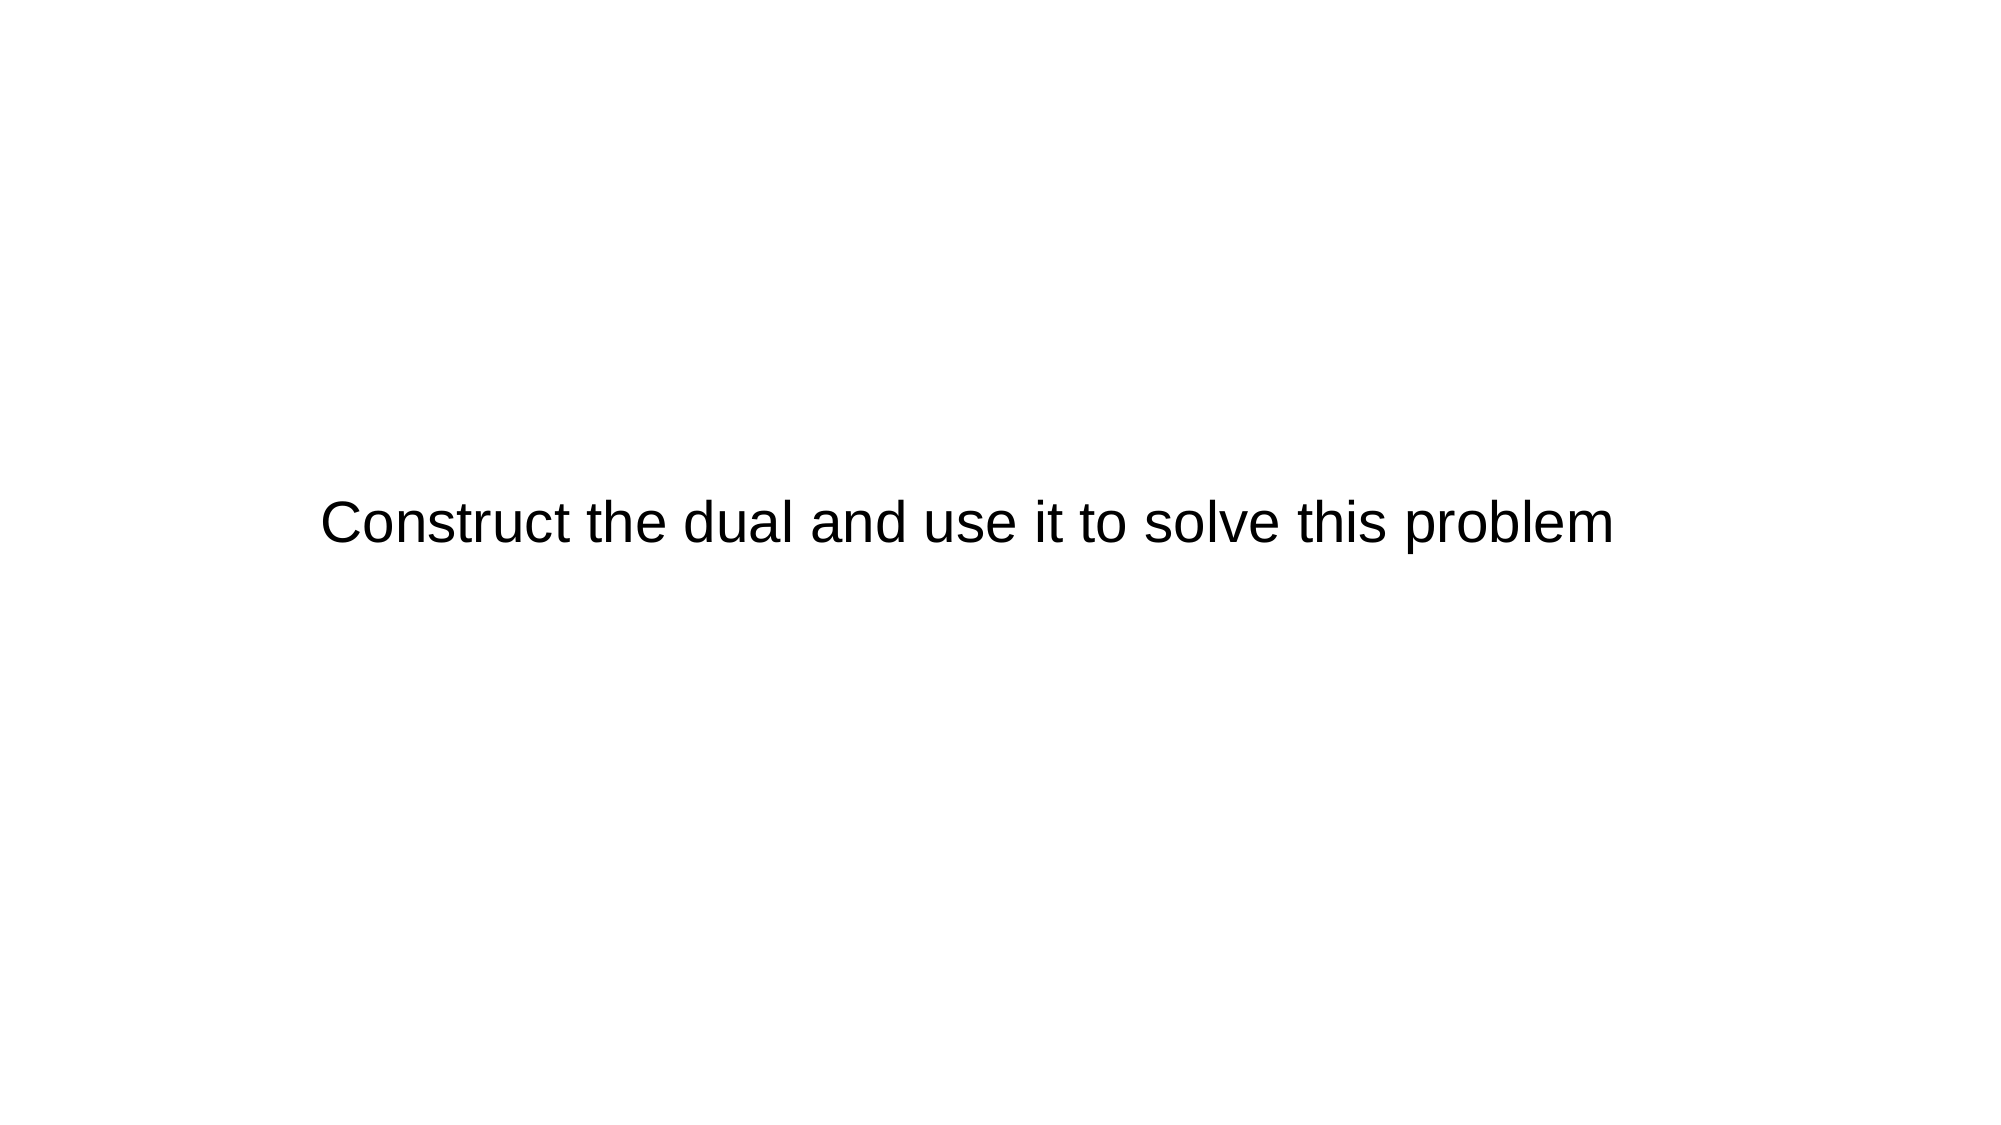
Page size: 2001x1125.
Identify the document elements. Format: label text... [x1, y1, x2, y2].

text_box Construct the dual and use it to solve this problem [305, 476, 1749, 562]
